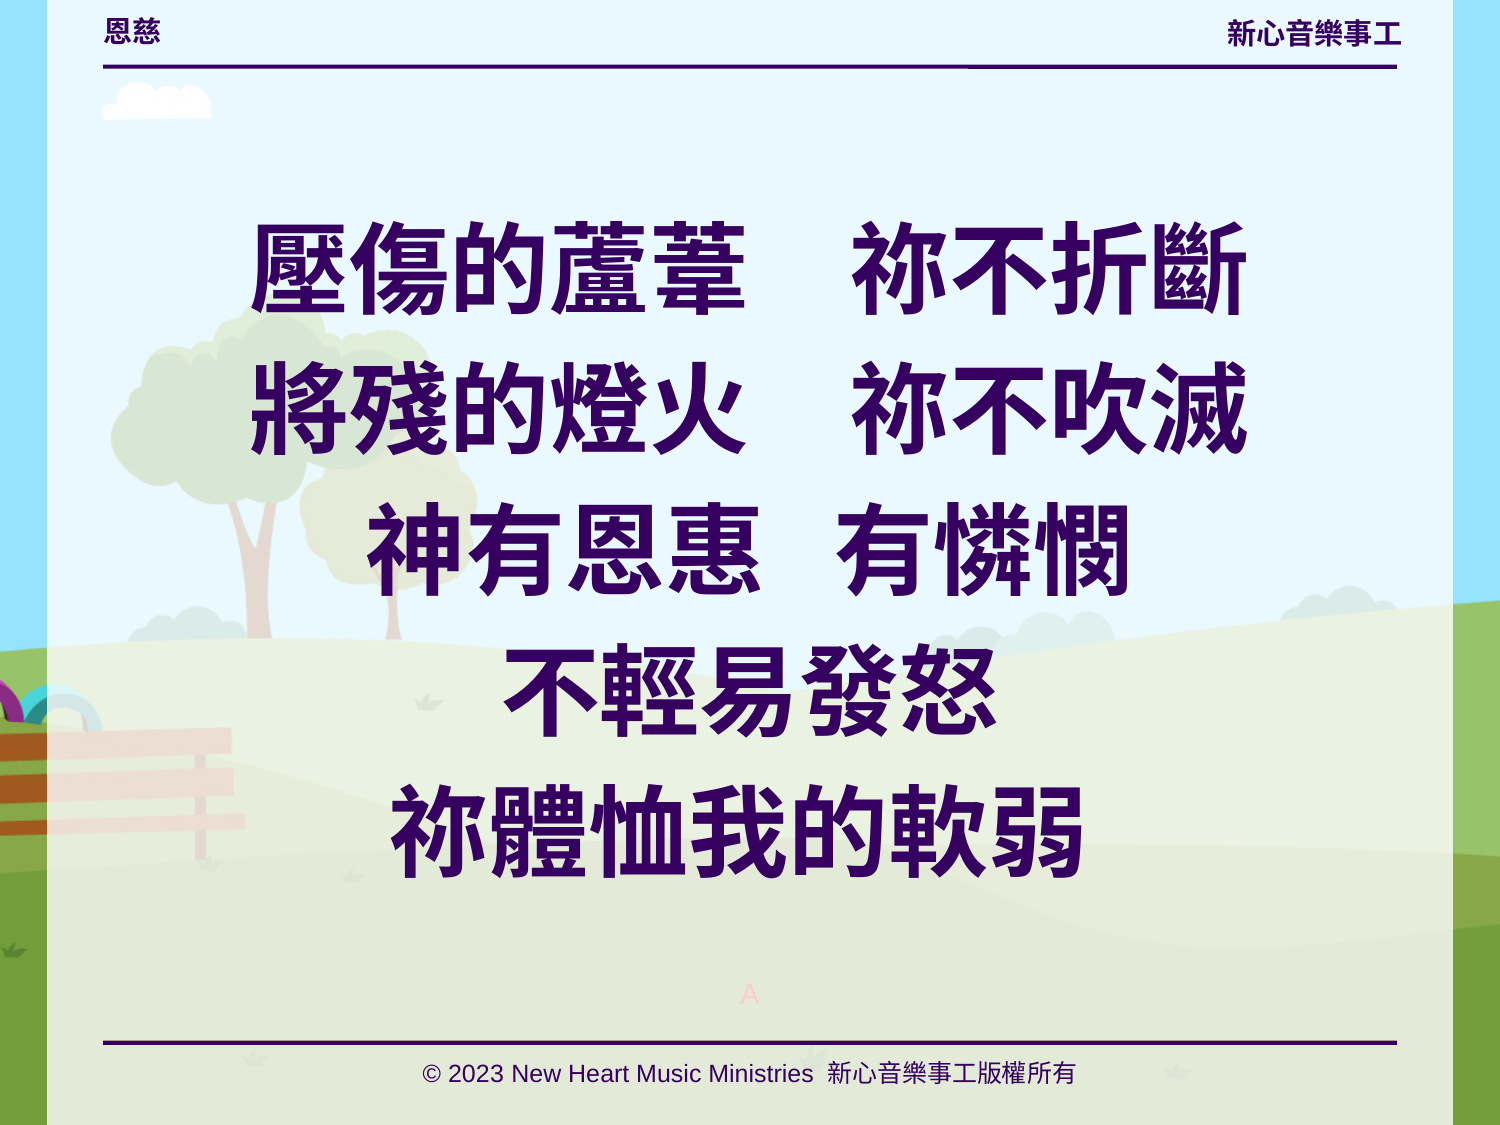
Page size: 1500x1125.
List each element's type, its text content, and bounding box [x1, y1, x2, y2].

list 壓傷的蘆葦 祢不折斷 將殘的燈火 祢不吹滅 神有恩惠 有憐憫 不輕易發怒 祢體恤我的軟弱 [103, 81, 1397, 968]
picture [1453, 0, 1500, 1125]
picture [0, 0, 47, 1125]
title 恩慈 [103, 6, 1113, 59]
text_box A [103, 968, 1397, 1018]
footer © 2023 New Heart Music Ministries 新心音樂事工版權所有 [103, 1042, 1397, 1103]
